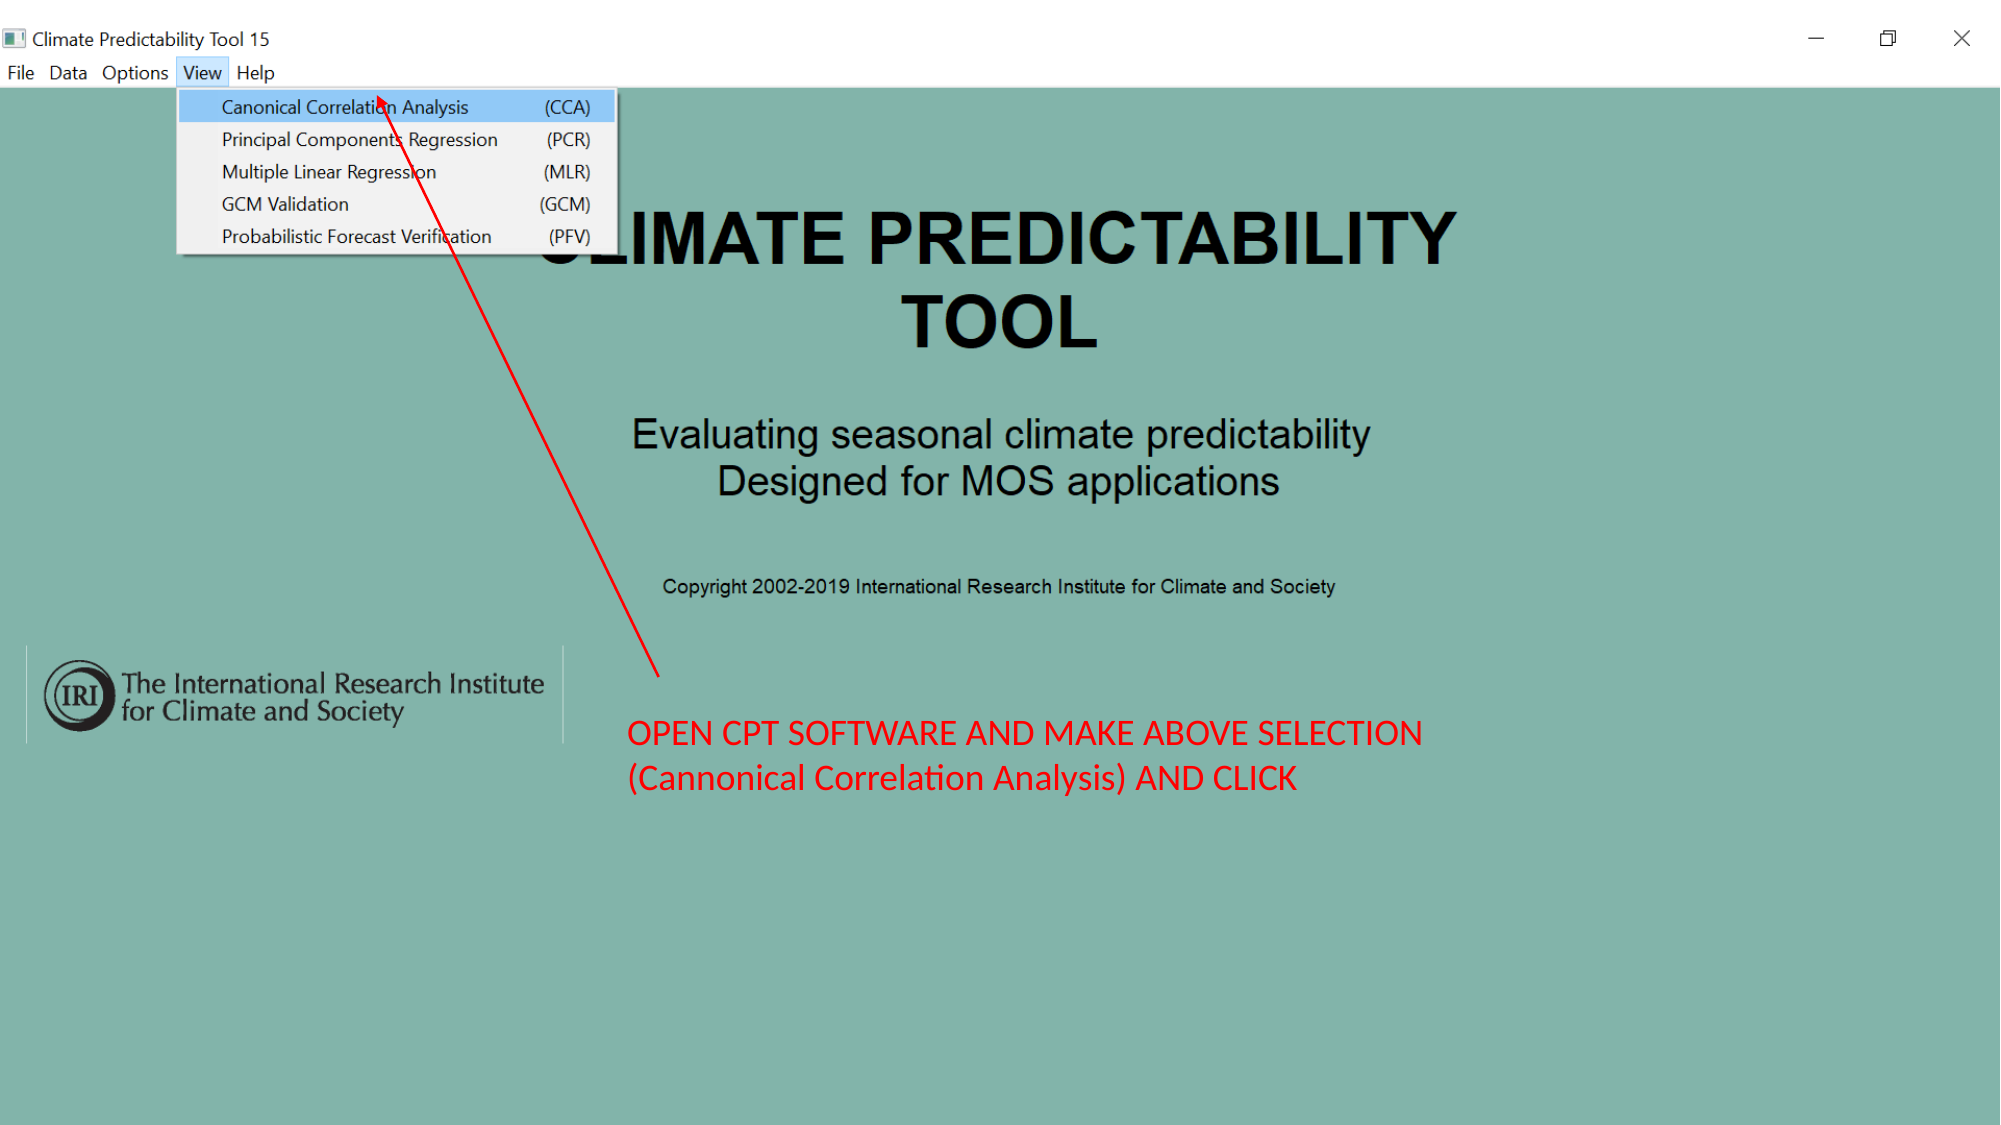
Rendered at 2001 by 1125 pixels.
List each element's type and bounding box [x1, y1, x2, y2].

text_box [376, 95, 659, 677]
picture [0, 21, 2000, 1125]
